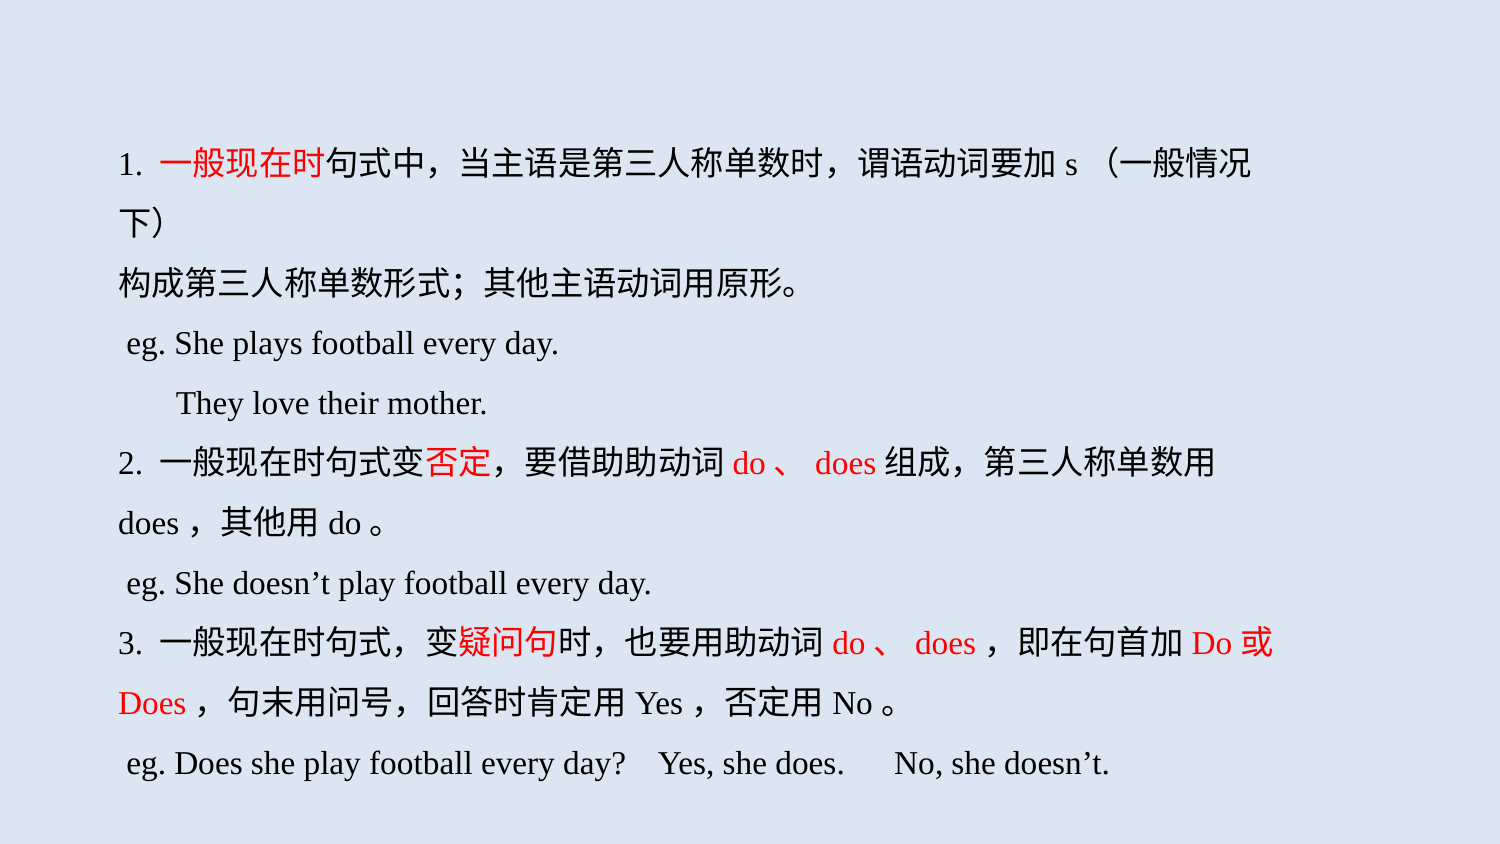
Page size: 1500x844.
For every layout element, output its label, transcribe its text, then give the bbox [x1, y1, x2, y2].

text_box 1. 一般现在时句式中，当主语是第三人称单数时，谓语动词要加s（一般情况下） 构成第三人称单数形式；其他主语动词用原形。 eg. She plays football every day. They love their mother. 2. 一般现在时句式变否定，要借助助动词do、does组成，第三人称单数用does，其他用do。 eg. She doesn’t play football every day. 3. 一般现在时句式，变疑问句时，也要用助动词do、does，即在句首加Do或Does，句末用问号，回答时肯定用Yes，否定用No。 eg. Does she play football every day? Yes, she does. No, she doesn’t. [103, 114, 1332, 789]
